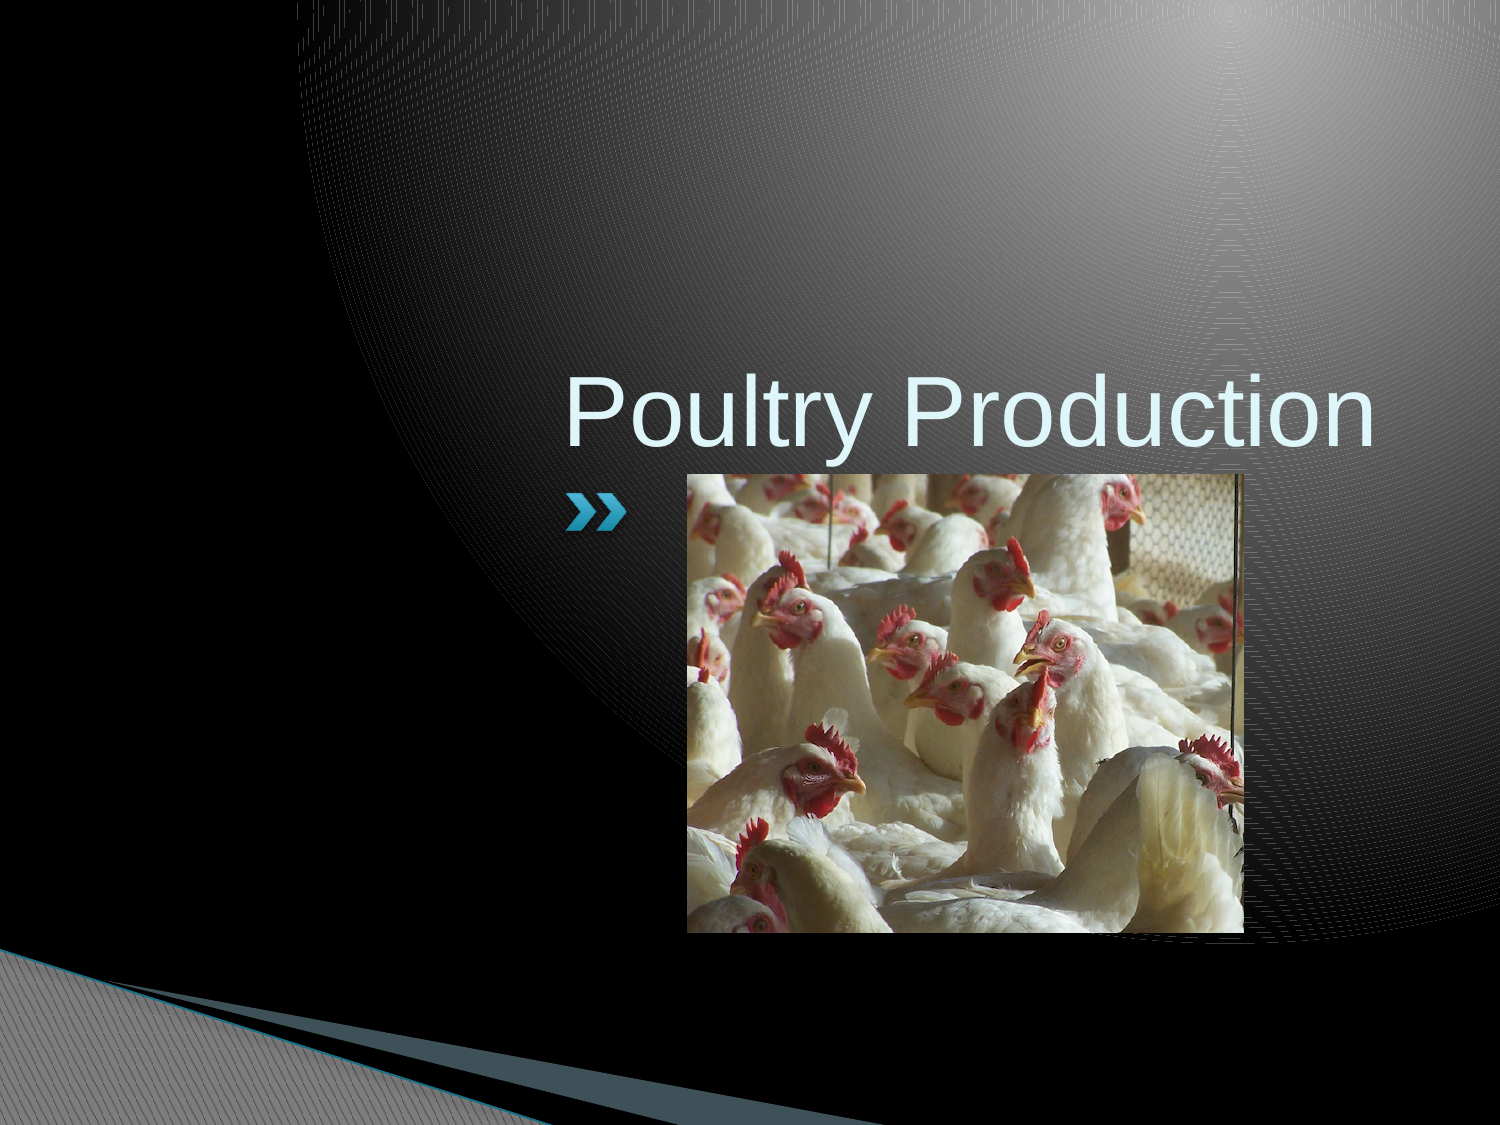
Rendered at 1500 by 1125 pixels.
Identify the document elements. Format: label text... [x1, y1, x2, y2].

picture [687, 474, 1244, 933]
picture [0, 952, 543, 1125]
title Poultry Production [118, 173, 1394, 474]
